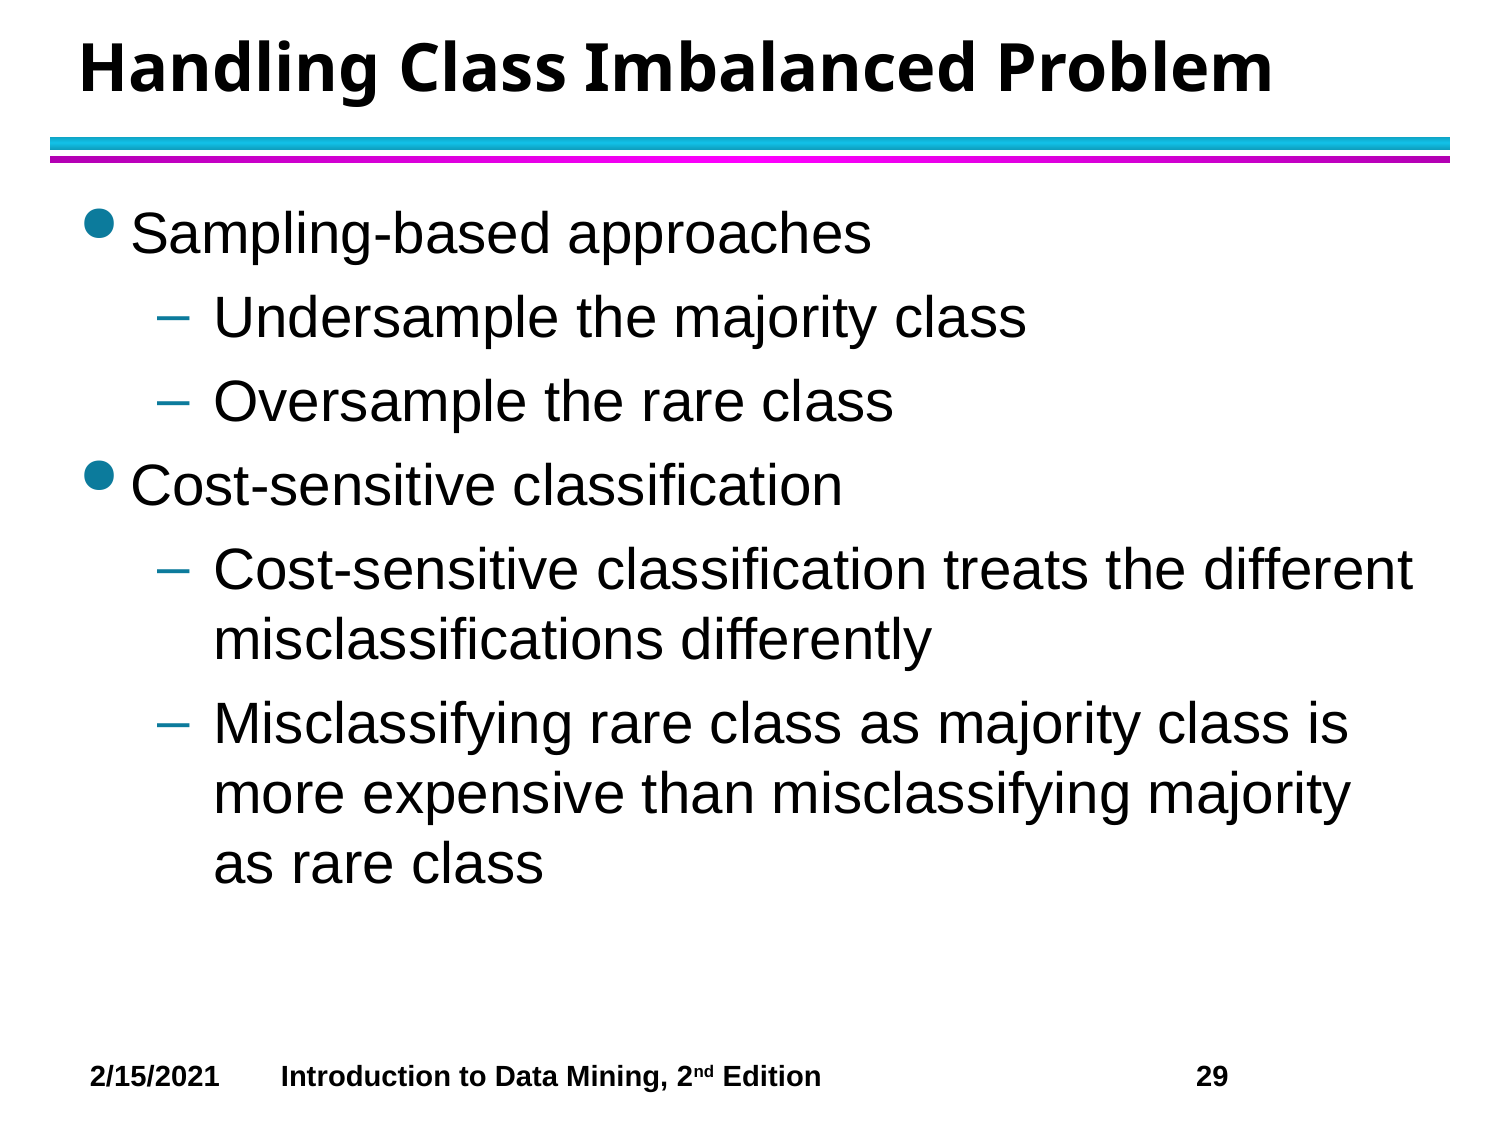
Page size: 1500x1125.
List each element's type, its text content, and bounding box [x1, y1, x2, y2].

title Handling Class Imbalanced Problem [62, 24, 1421, 113]
list Sampling-based approaches Undersample the majority class Oversample the rare class Cost-sensitive classification Cost-sensitive classification treats the different misclassifications differently Misclassifying rare class as majority class is more expensive than misclassifying majority as rare class [67, 187, 1432, 1038]
